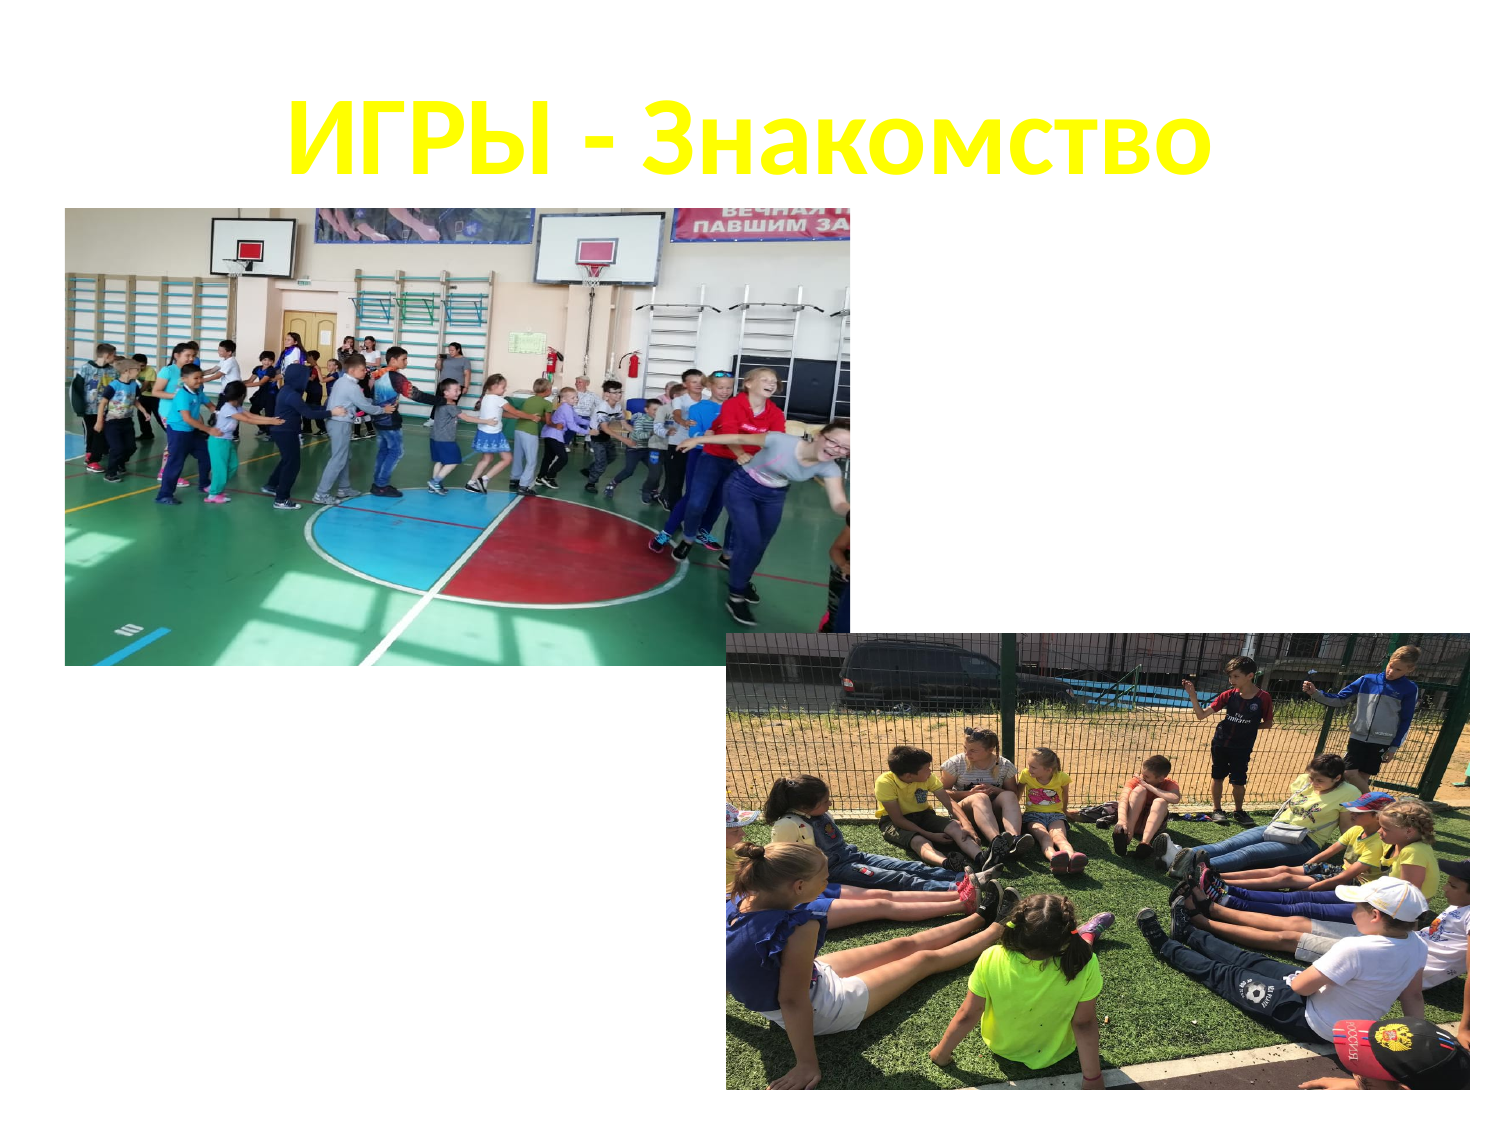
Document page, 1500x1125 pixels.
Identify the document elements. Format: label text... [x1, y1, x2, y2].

text_box ИГРЫ - Знакомство [270, 54, 1231, 205]
picture [64, 207, 1470, 1090]
